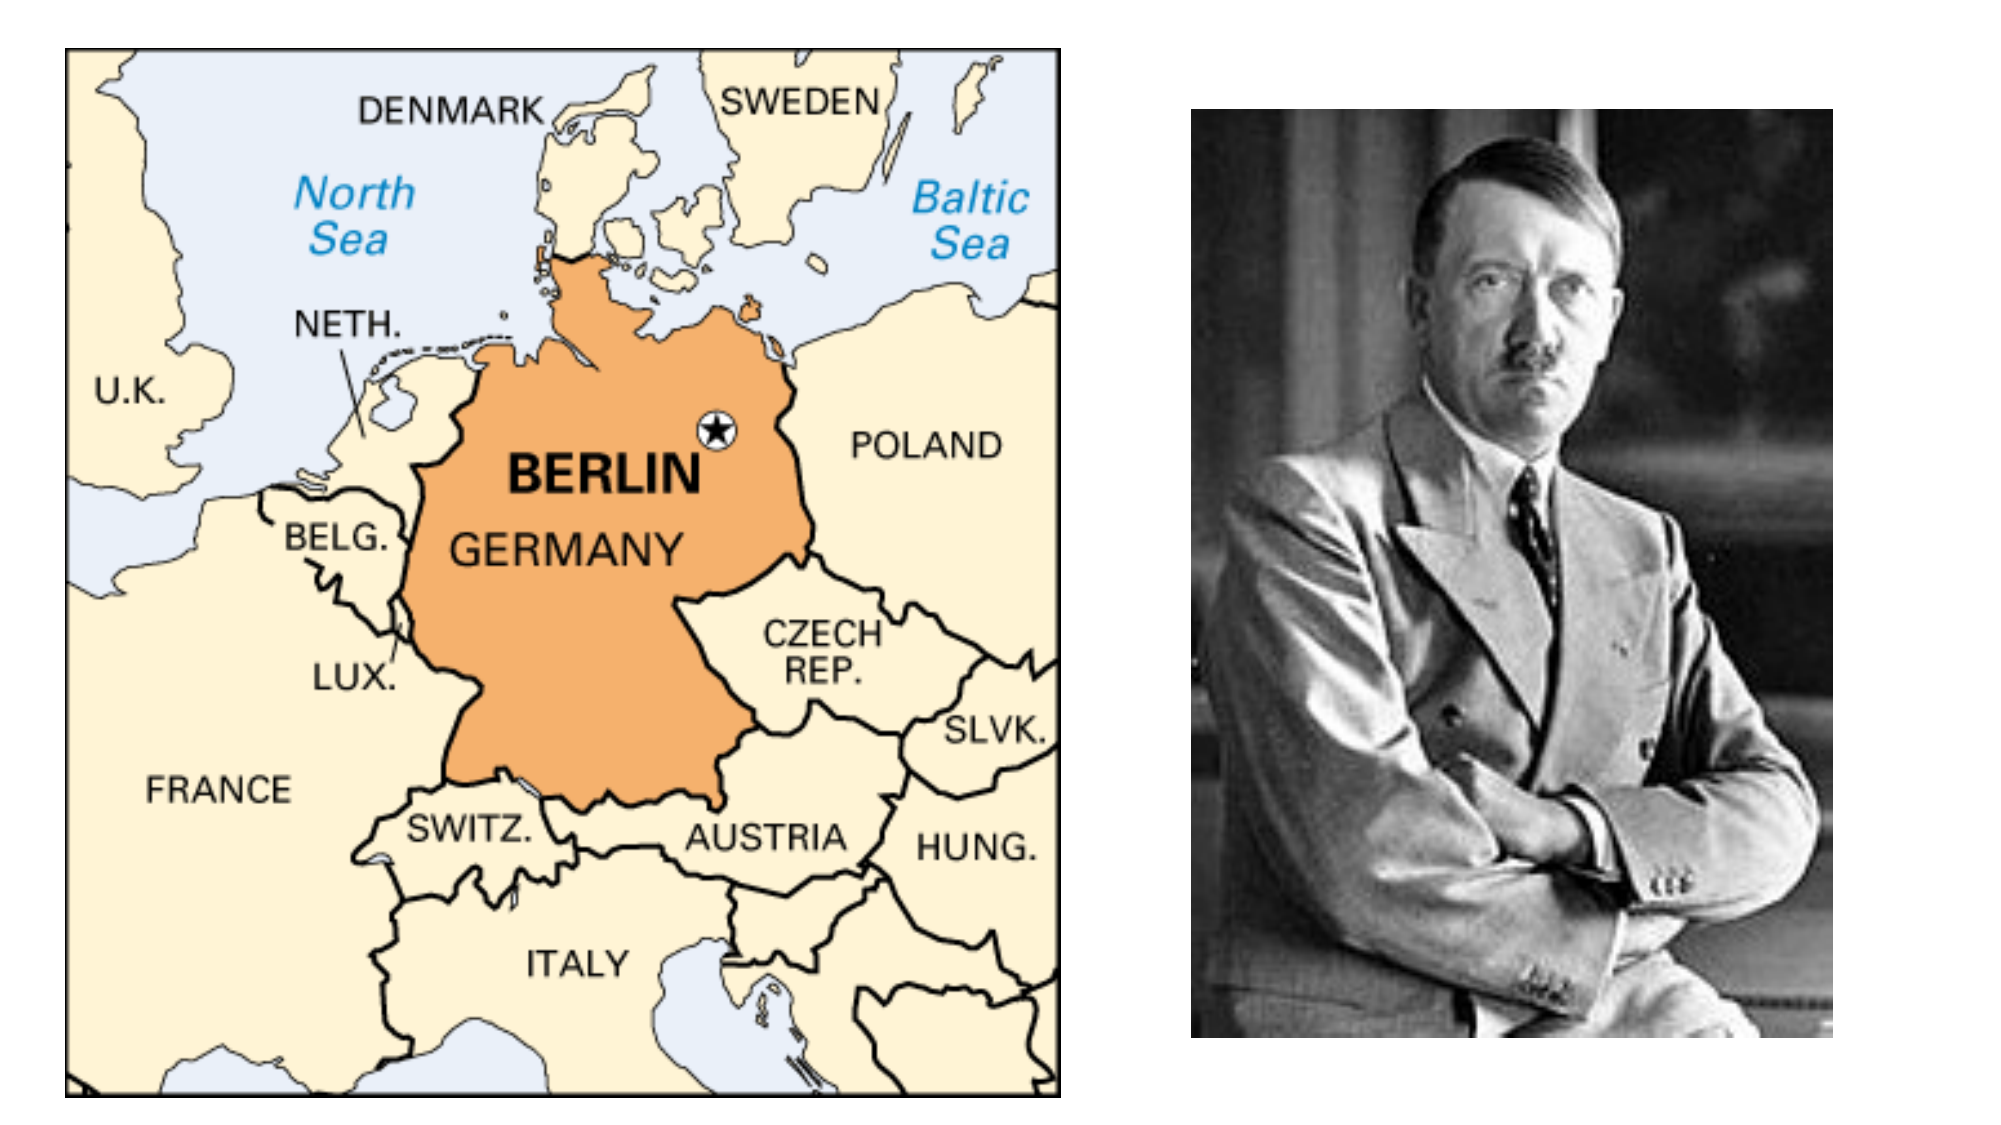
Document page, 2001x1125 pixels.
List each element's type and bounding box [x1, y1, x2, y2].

picture [65, 48, 1061, 1098]
picture [1191, 109, 1833, 1038]
